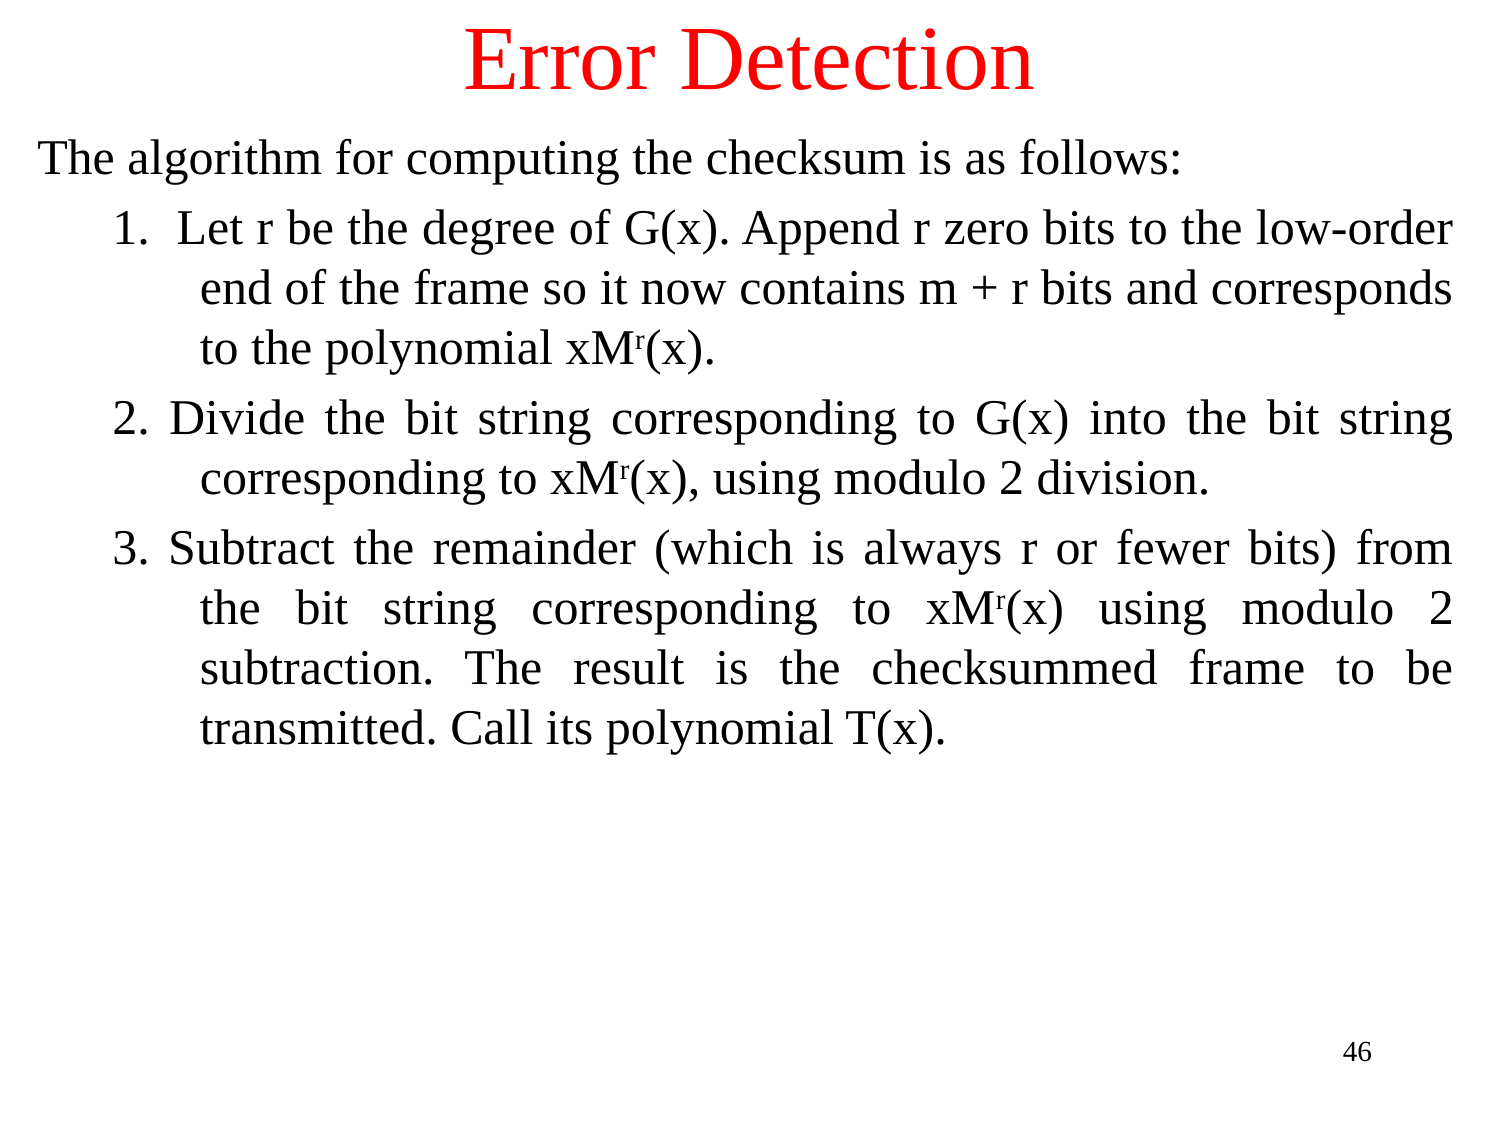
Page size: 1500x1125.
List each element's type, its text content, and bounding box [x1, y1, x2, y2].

slide_number 46 [1074, 1024, 1388, 1101]
title Error Detection [0, 0, 1500, 106]
list The algorithm for computing the checksum is as follows: 1. Let r be the degree of G(x). Append r zero bits to the low-order end of the frame so it now contains m + r bits and corresponds to the polynomial xMr(x). 2. Divide the bit string corresponding to G(x) into the bit string corresponding to xMr(x), using modulo 2 division. 3. Subtract the remainder (which is always r or fewer bits) from the bit string corresponding to xMr(x) using modulo 2 subtraction. The result is the checksummed frame to be transmitted. Call its polynomial T(x). [21, 116, 1470, 1101]
